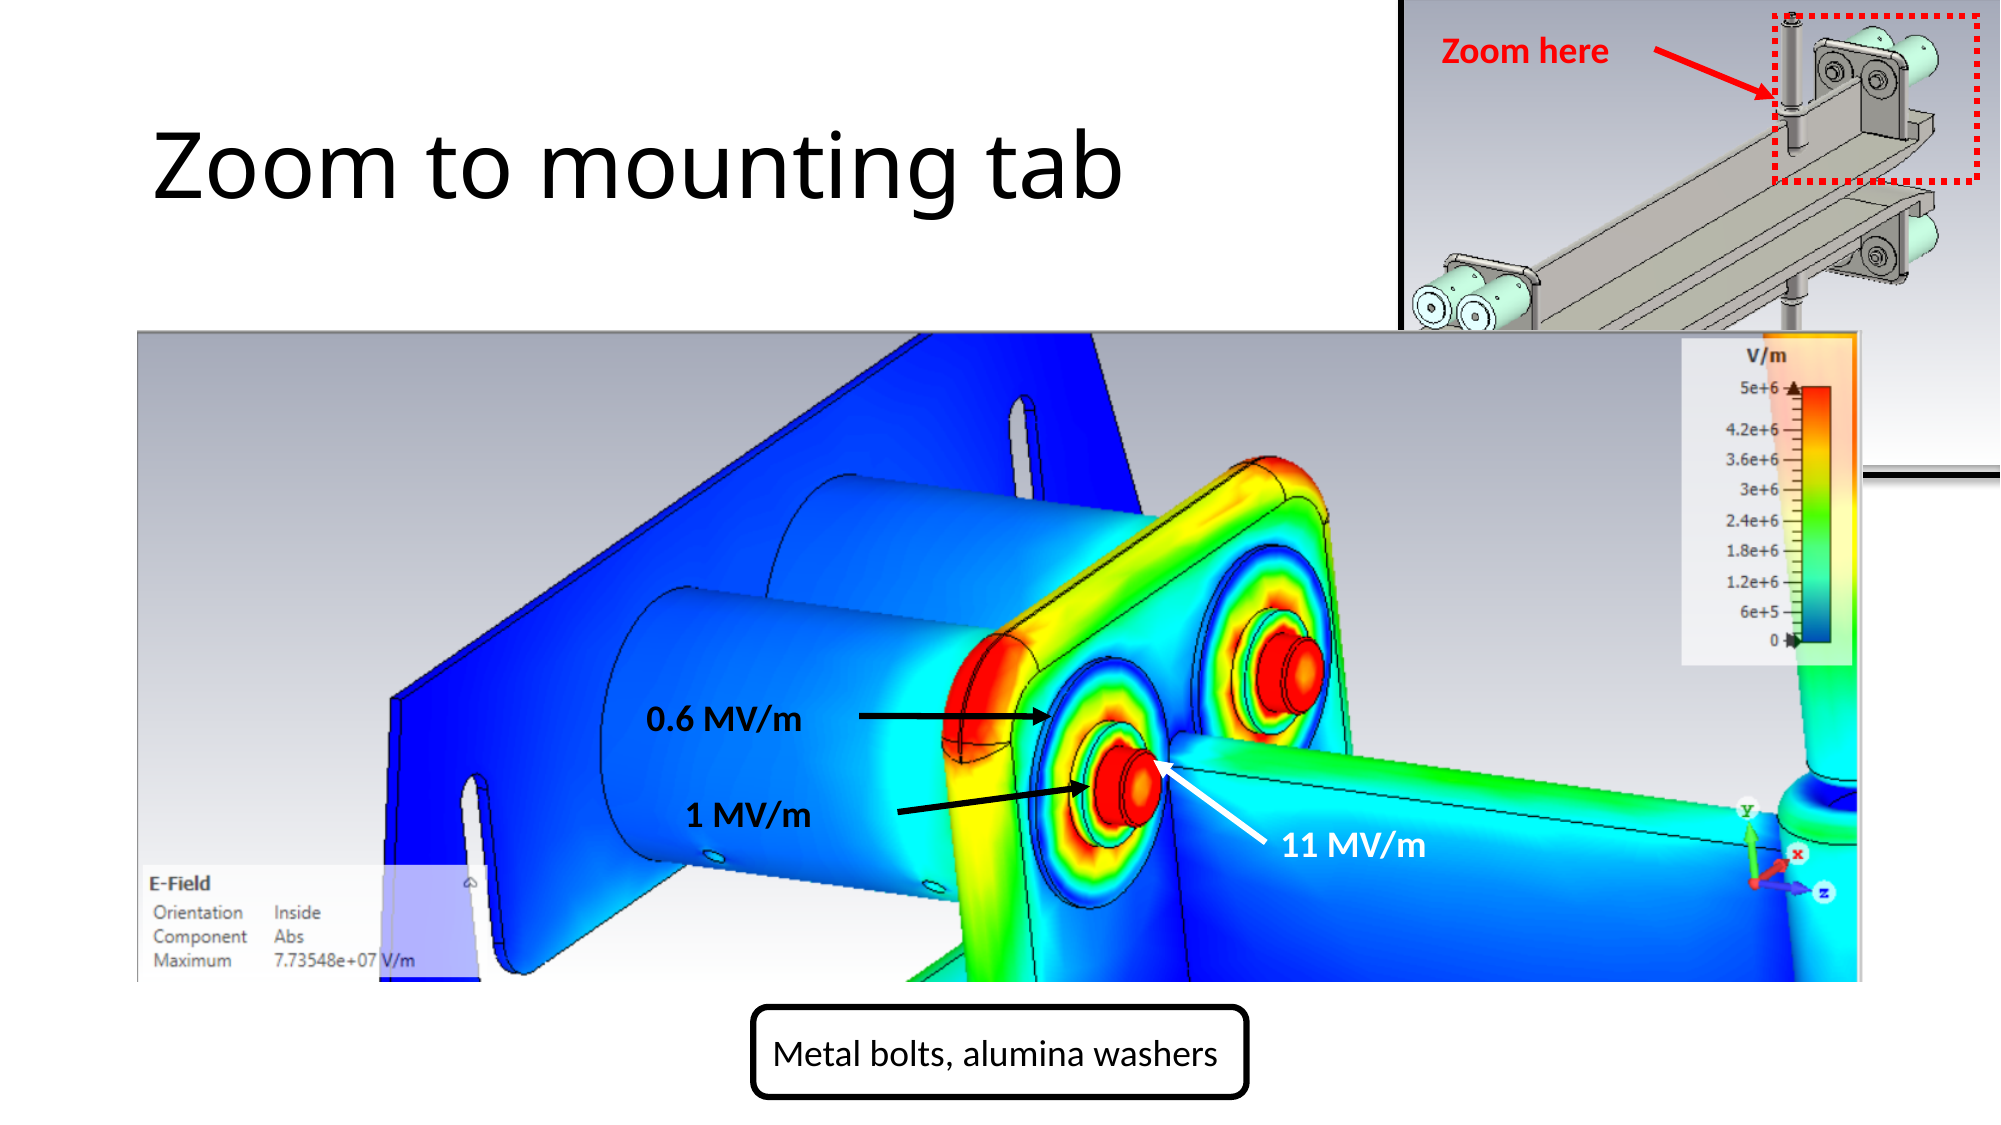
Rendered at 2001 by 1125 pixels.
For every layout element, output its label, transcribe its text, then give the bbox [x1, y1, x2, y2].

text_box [897, 786, 1090, 813]
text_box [1153, 759, 1266, 843]
title Zoom to mounting tab [137, 59, 1404, 278]
picture [1404, 0, 2000, 473]
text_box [1654, 49, 1775, 99]
text_box Metal bolts, alumina washers [752, 1005, 1248, 1098]
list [137, 330, 1863, 982]
